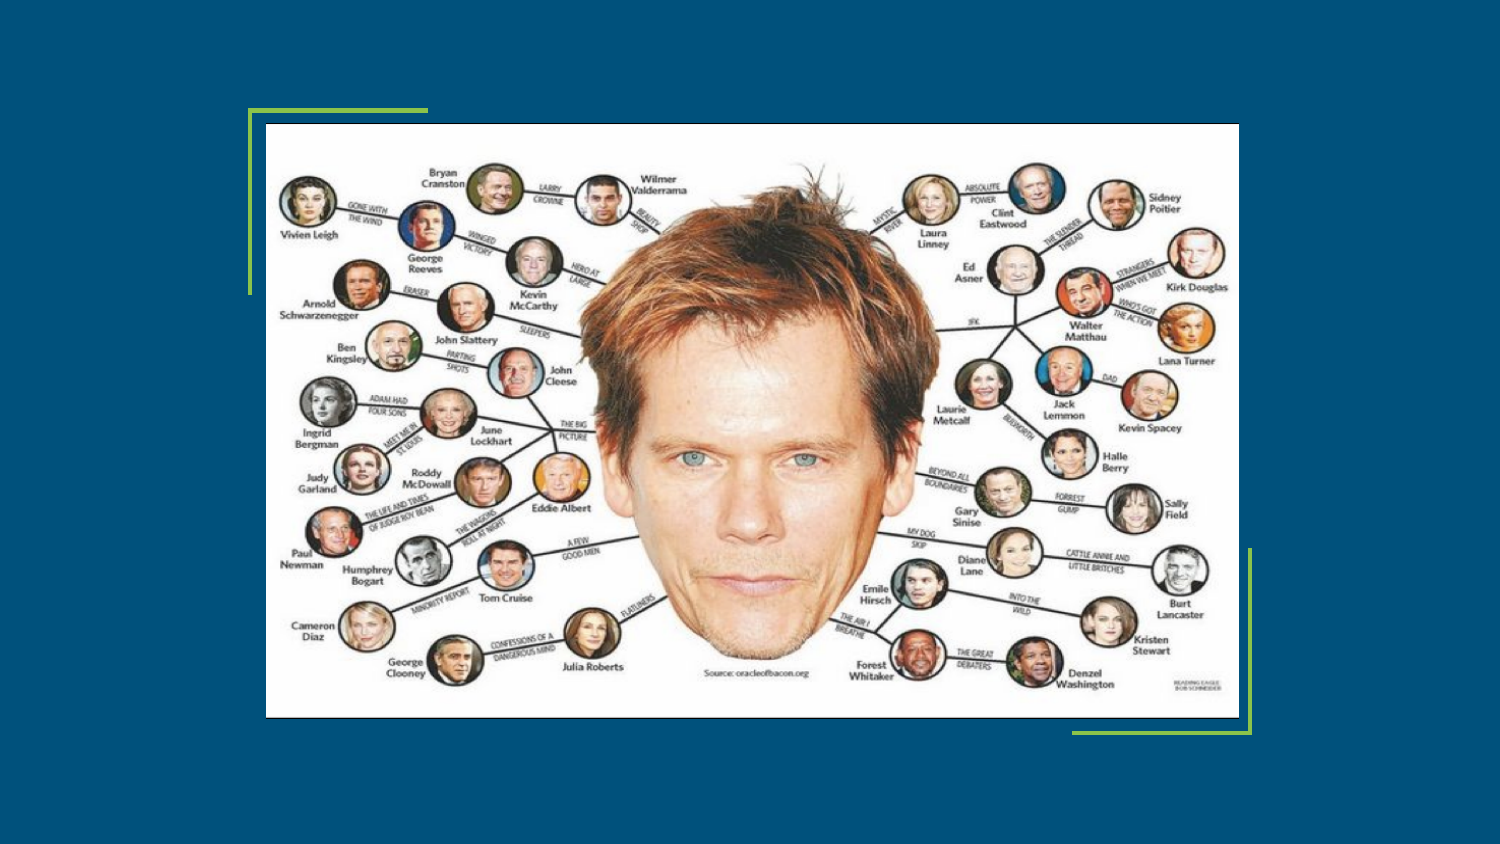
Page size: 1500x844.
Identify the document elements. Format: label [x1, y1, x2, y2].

picture [267, 124, 1238, 718]
